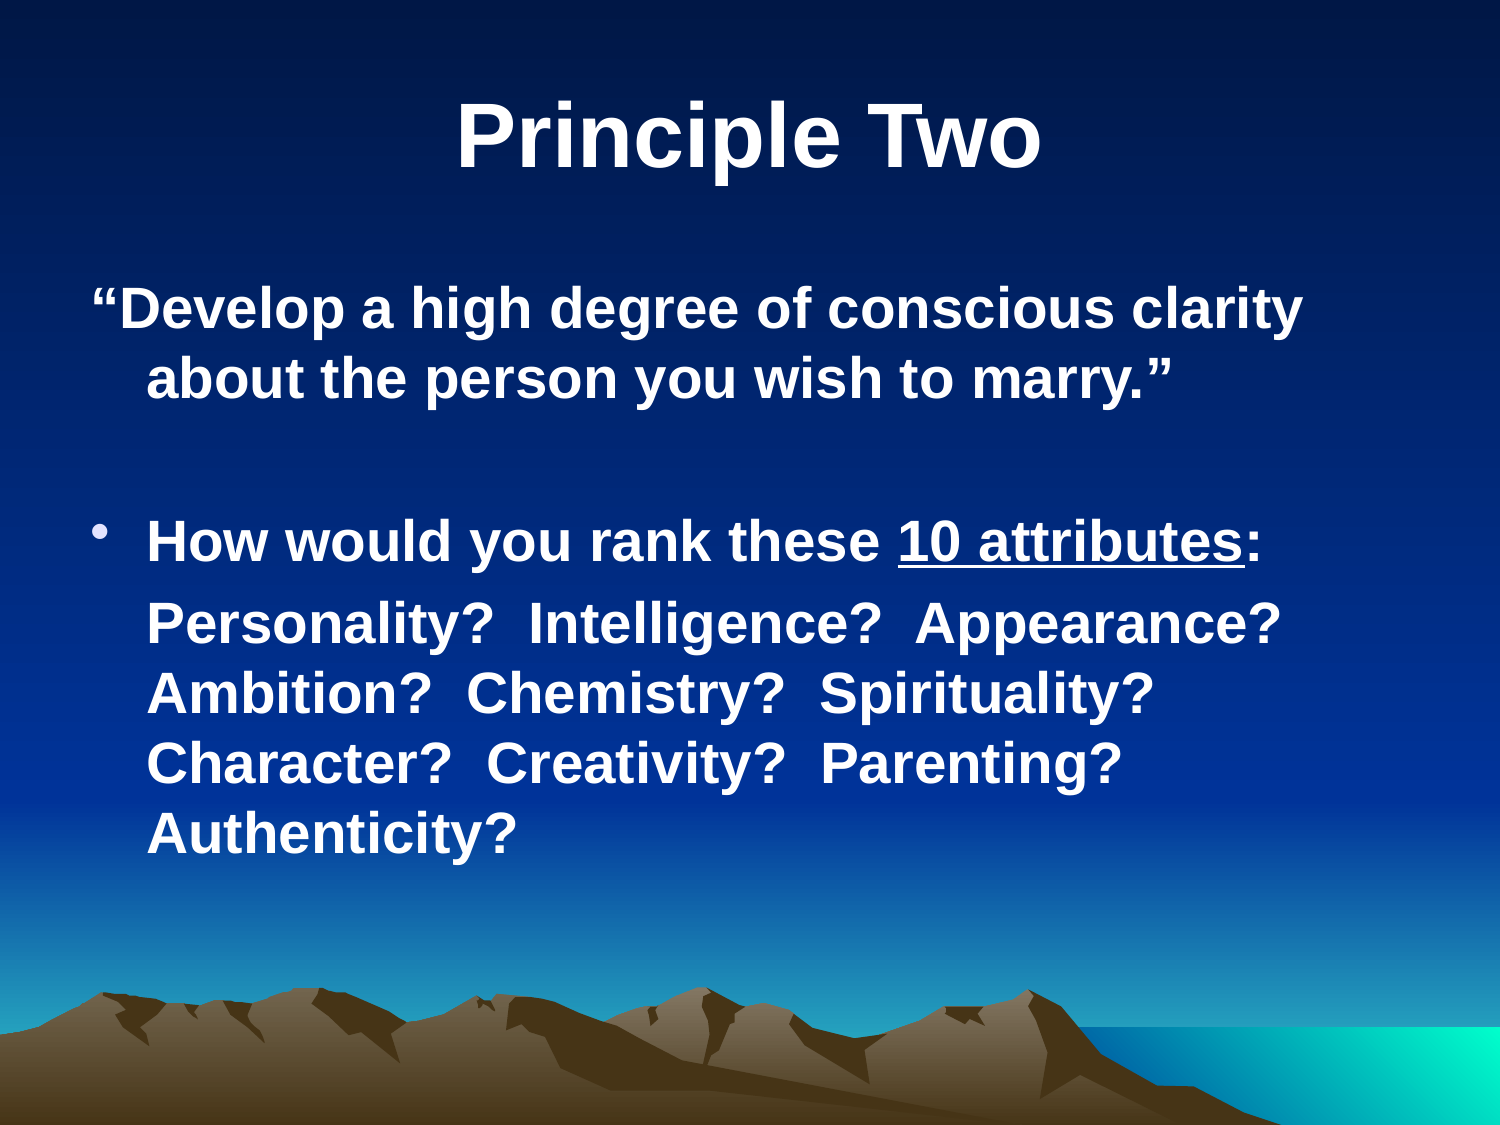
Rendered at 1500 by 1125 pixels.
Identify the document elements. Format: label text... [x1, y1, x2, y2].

title Principle Two [74, 37, 1426, 226]
list “Develop a high degree of conscious clarity about the person you wish to marry.” How would you rank these 10 attributes: Personality? Intelligence? Appearance? Ambition? Chemistry? Spirituality? Character? Creativity? Parenting? Authenticity? [74, 262, 1426, 1001]
